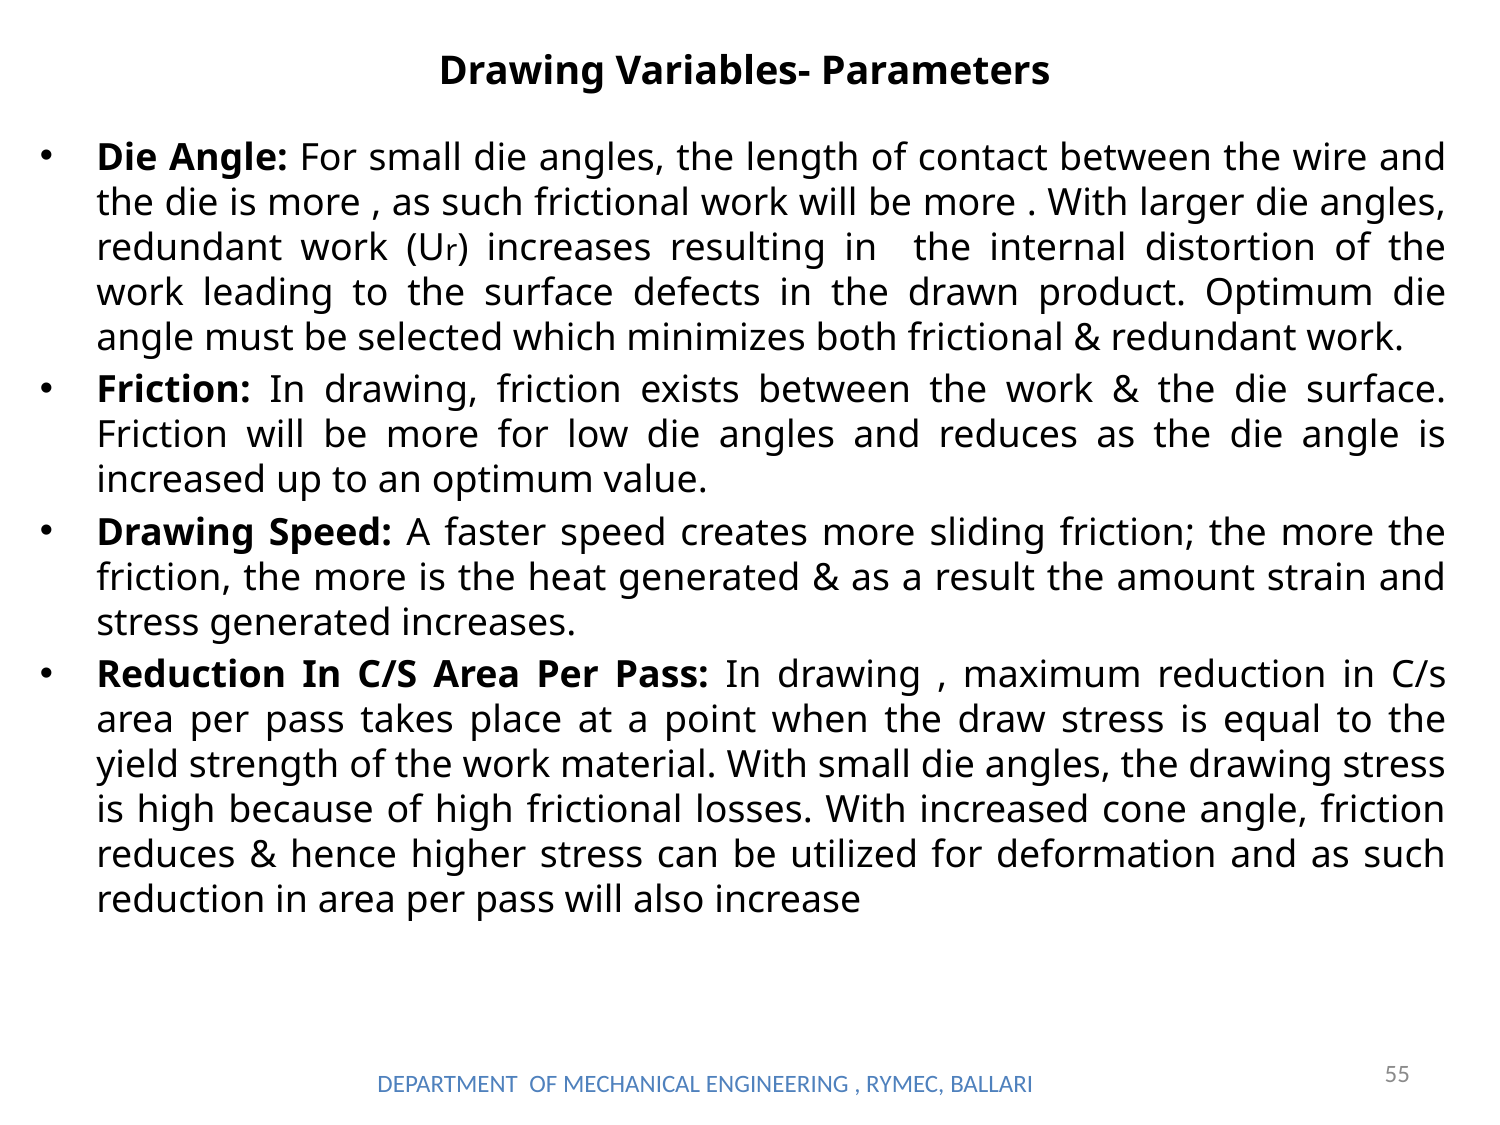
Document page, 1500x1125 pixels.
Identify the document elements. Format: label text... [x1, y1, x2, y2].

subtitle Die Angle: For small die angles, the length of contact between the wire and the die is more , as such frictional work will be more . With larger die angles, redundant work (Ur) increases resulting in the internal distortion of the work leading to the surface defects in the drawn product. Optimum die angle must be selected which minimizes both frictional & redundant work. Friction: In drawing, friction exists between the work & the die surface. Friction will be more for low die angles and reduces as the die angle is increased up to an optimum value. Drawing Speed: A faster speed creates more sliding friction; the more the friction, the more is the heat generated & as a result the amount strain and stress generated increases. Reduction In C/S Area Per Pass: In drawing , maximum reduction in C/s area per pass takes place at a point when the draw stress is equal to the yield strength of the work material. With small die angles, the drawing stress is high because of high frictional losses. With increased cone angle, friction reduces & hence higher stress can be utilized for deformation and as such reduction in area per pass will also increase [24, 125, 1463, 1013]
footer DEPARTMENT OF MECHANICAL ENGINEERING , RYMEC, BALLARI [324, 1052, 1150, 1113]
title Drawing Variables- Parameters [112, 37, 1388, 100]
slide_number 55 [1074, 1042, 1425, 1103]
